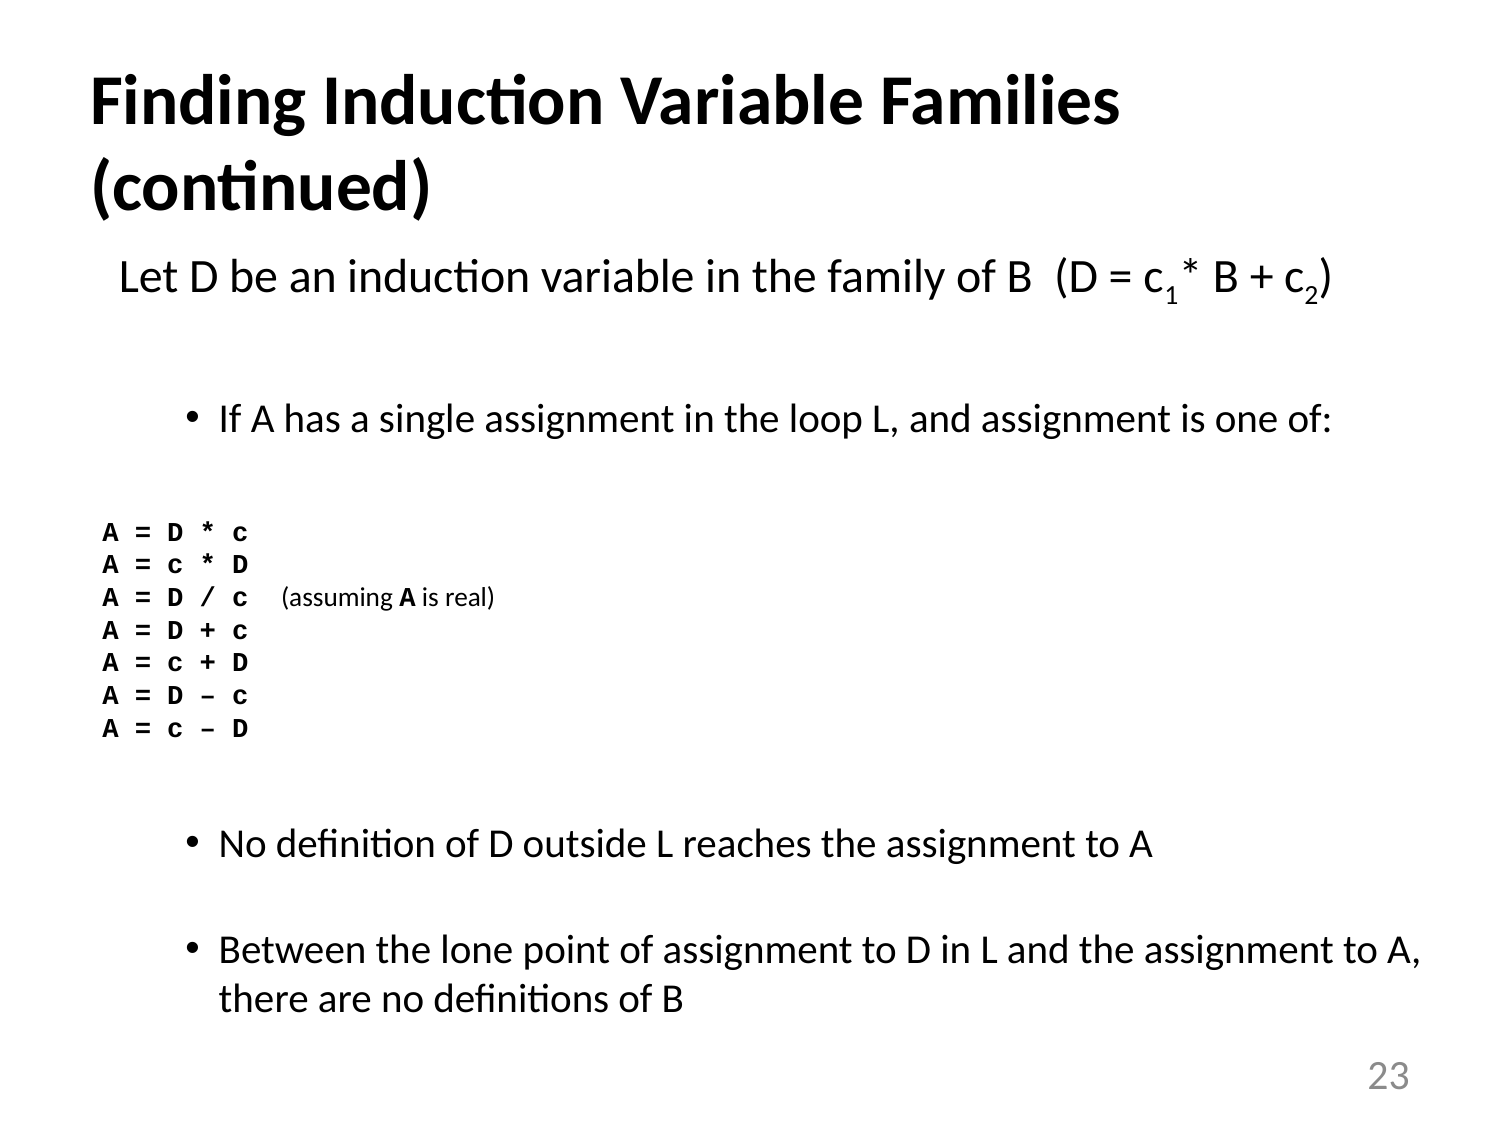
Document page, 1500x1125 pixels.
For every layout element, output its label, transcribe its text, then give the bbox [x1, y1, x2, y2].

title Finding Induction Variable Families (continued) [75, 45, 1425, 233]
list Let D be an induction variable in the family of B (D = c1* B + c2) If A has a single assignment in the loop L, and assignment is one of: A = D * c A = c * D A = D / c (assuming A is real) A = D + c A = c + D A = D – c A = c – D No definition of D outside L reaches the assignment to A Between the lone point of assignment to D in L and the assignment to A, there are no definitions of B [37, 237, 1438, 1080]
slide_number 23 [1074, 1042, 1425, 1103]
